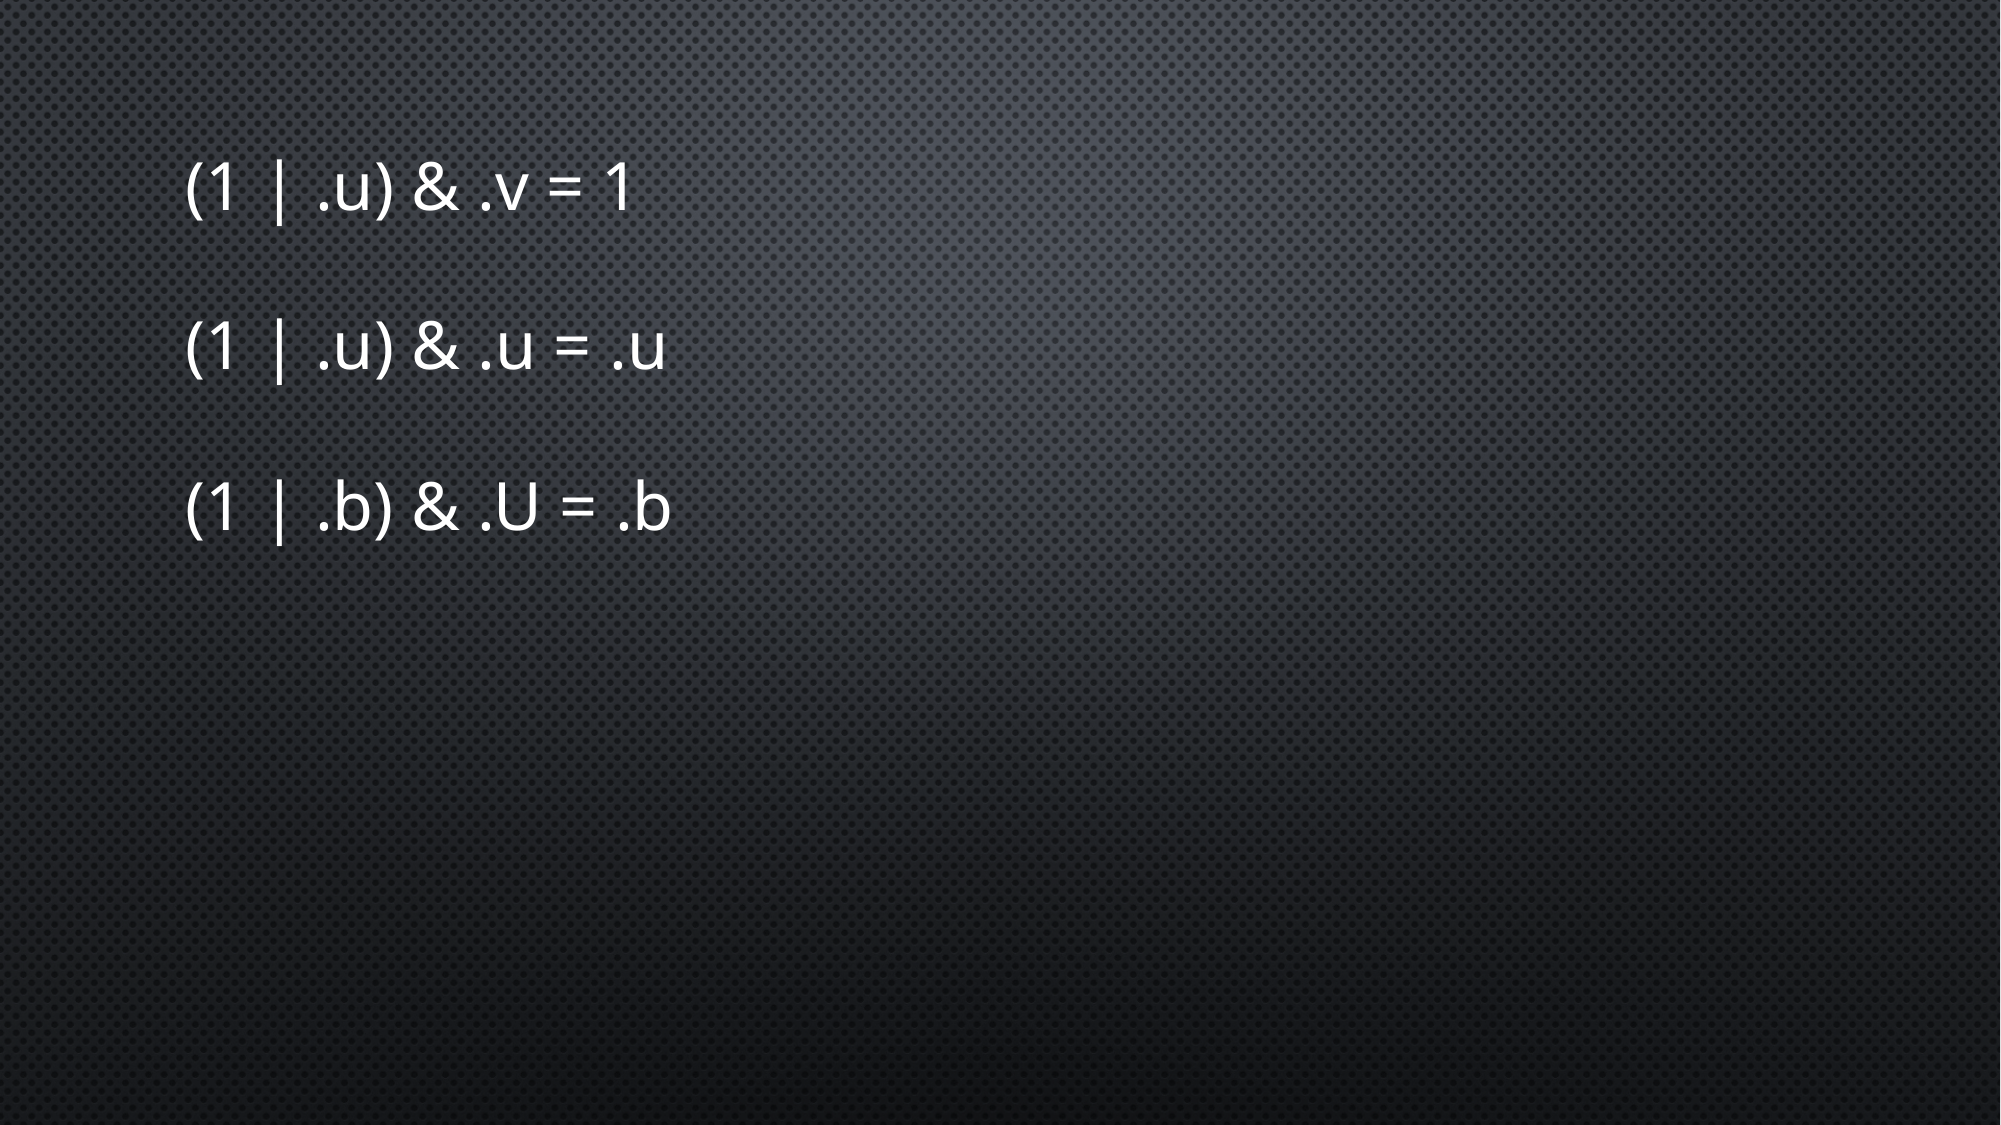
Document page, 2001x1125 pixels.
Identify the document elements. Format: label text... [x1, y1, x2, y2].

text_box (1 | .u) & .v = 1 (1 | .u) & .u = .u (1 | .b) & .U = .b [170, 136, 1061, 596]
